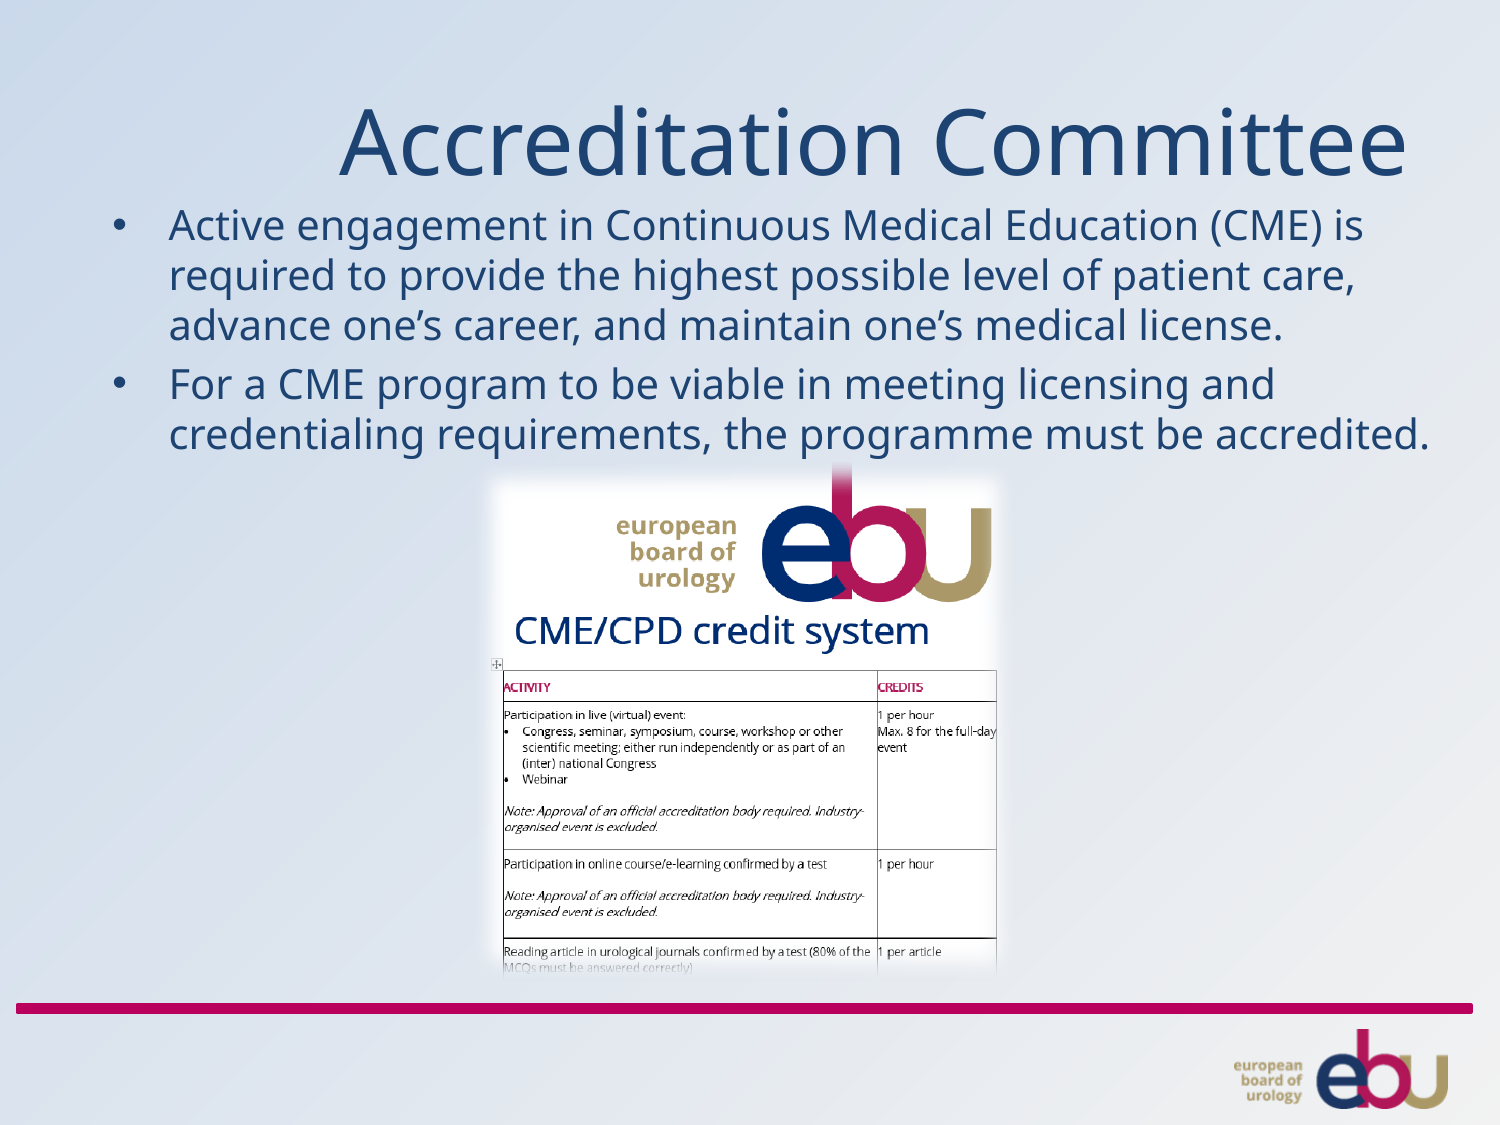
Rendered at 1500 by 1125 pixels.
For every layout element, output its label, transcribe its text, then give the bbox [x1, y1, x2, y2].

title Accreditation Committee [75, 45, 1425, 233]
picture [1234, 1029, 1448, 1109]
list Active engagement in Continuous Medical Education (CME) is required to provide the highest possible level of patient care, advance one’s career, and maintain one’s medical license. For a CME program to be viable in meeting licensing and credentialing requirements, the programme must be accredited. [97, 191, 1448, 976]
text_box [16, 1003, 1473, 1014]
picture [470, 458, 1019, 981]
